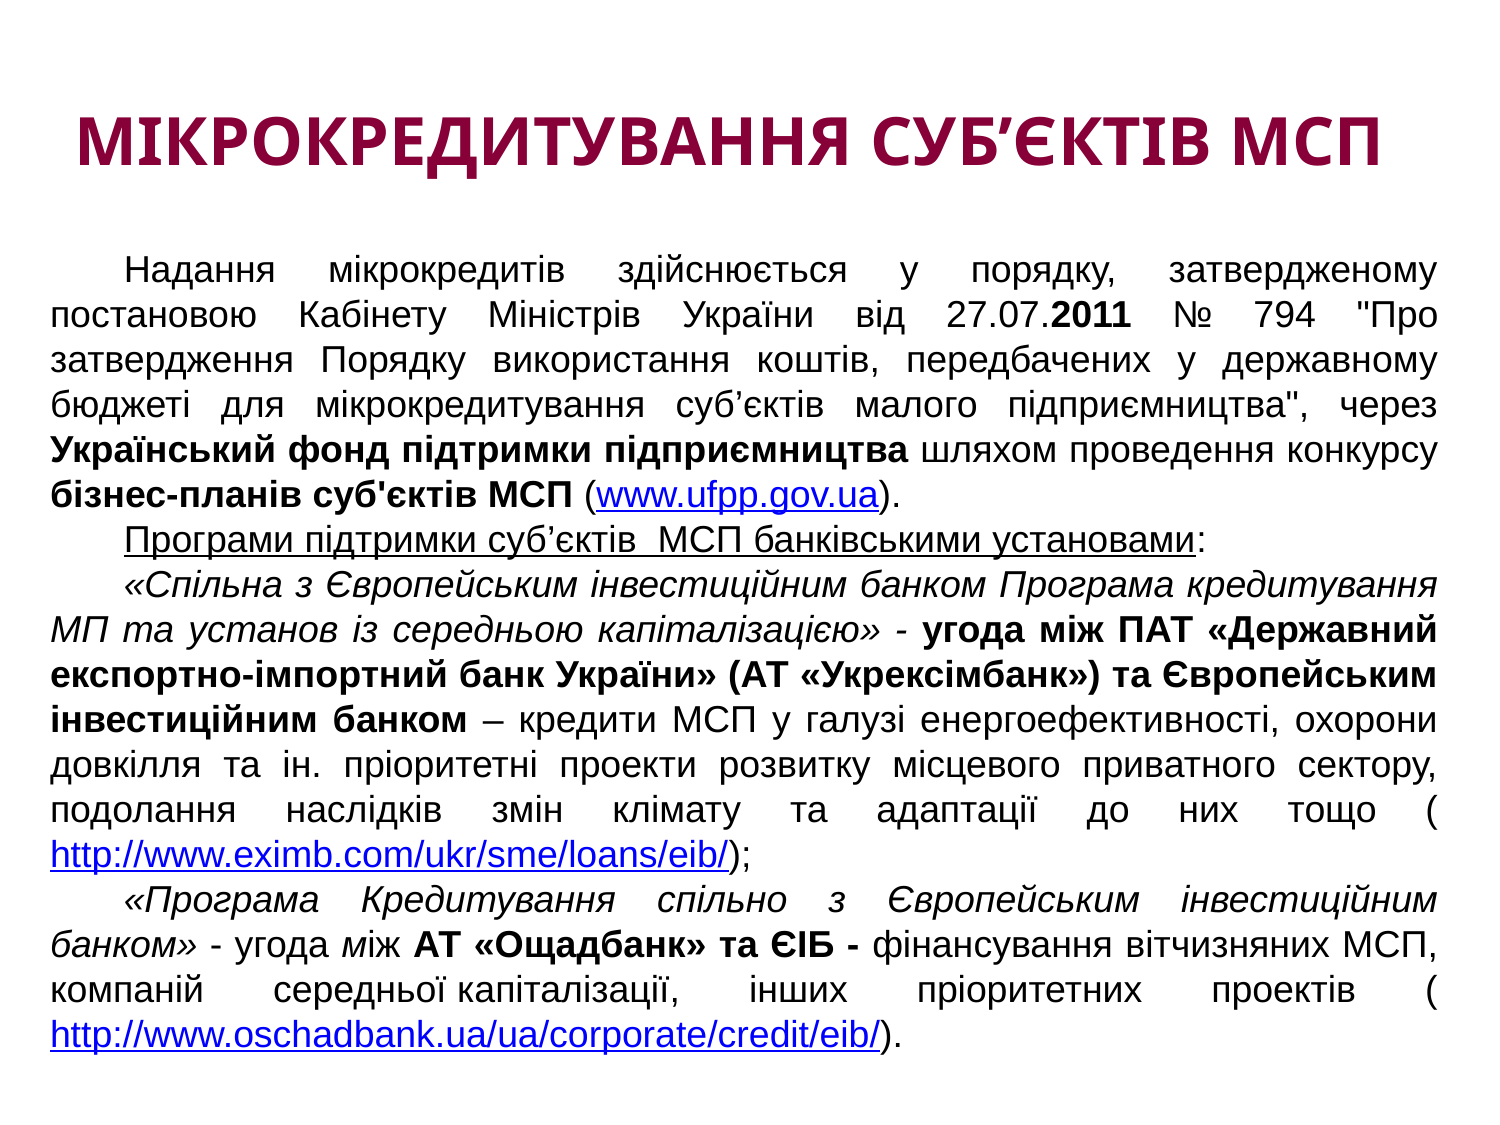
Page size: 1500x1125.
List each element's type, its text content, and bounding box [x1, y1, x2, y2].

text_box Надання мікрокредитів здійснюється у порядку, затвердженому постановою Кабінету Міністрів України від 27.07.2011 № 794 "Про затвердження Порядку використання коштів, передбачених у державному бюджеті для мікрокредитування суб’єктів малого підприємництва", через Український фонд підтримки підприємництва шляхом проведення конкурсу бізнес-планів суб'єктів МСП (www.ufpp.gov.ua). Програми підтримки суб’єктів МСП банківськими установами: «Спільна з Європейським інвестиційним банком Програма кредитування МП та установ із середньою капіталізацією» - угода між ПАТ «Державний експортно-імпортний банк України» (АТ «Укрексімбанк») та Європейським інвестиційним банком – кредити МСП у галузі енергоефективності, охорони довкілля та ін. пріоритетні проекти розвитку місцевого приватного сектору, подолання наслідків змін клімату та адаптації до них тощо (http://www.eximb.com/ukr/sme/loans/eib/); «Програма Кредитування спільно з Європейським інвестиційним банком» - угода між АТ «Ощадбанк» та ЄІБ - фінансування вітчизняних МСП, компаній середньої капіталізації, інших пріоритетних проектів (http://www.oschadbank.ua/ua/corporate/credit/eib/). [35, 237, 1454, 1063]
title МІКРОКРЕДИТУВАННЯ СУБ’ЄКТІВ МСП [34, 44, 1426, 233]
